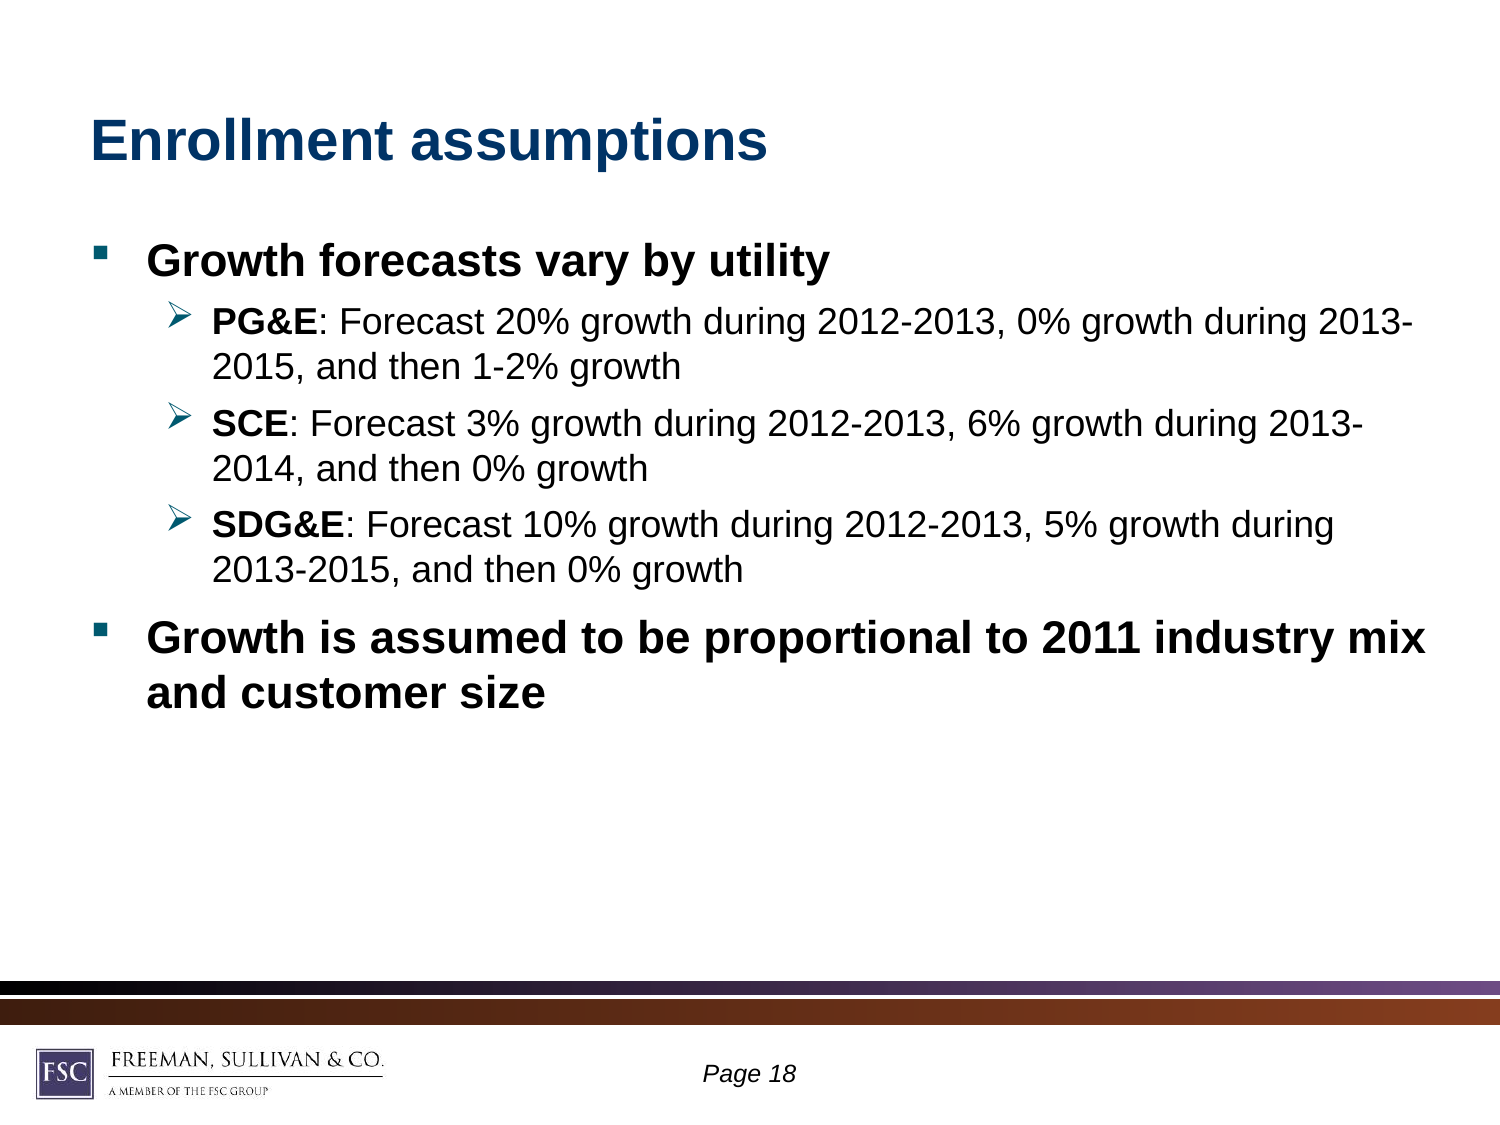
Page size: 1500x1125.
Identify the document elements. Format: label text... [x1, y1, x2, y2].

slide_number Page 17 [589, 1050, 910, 1084]
picture [32, 1046, 387, 1100]
list Growth forecasts vary by utility PG&E: Forecast 20% growth during 2012-2013, 0% growth during 2013-2015, and then 1-2% growth SCE: Forecast 3% growth during 2012-2013, 6% growth during 2013-2014, and then 0% growth SDG&E: Forecast 10% growth during 2012-2013, 5% growth during 2013-2015, and then 0% growth Growth is assumed to be proportional to 2011 industry mix and customer size [74, 223, 1445, 967]
title Enrollment assumptions [74, 44, 1426, 223]
